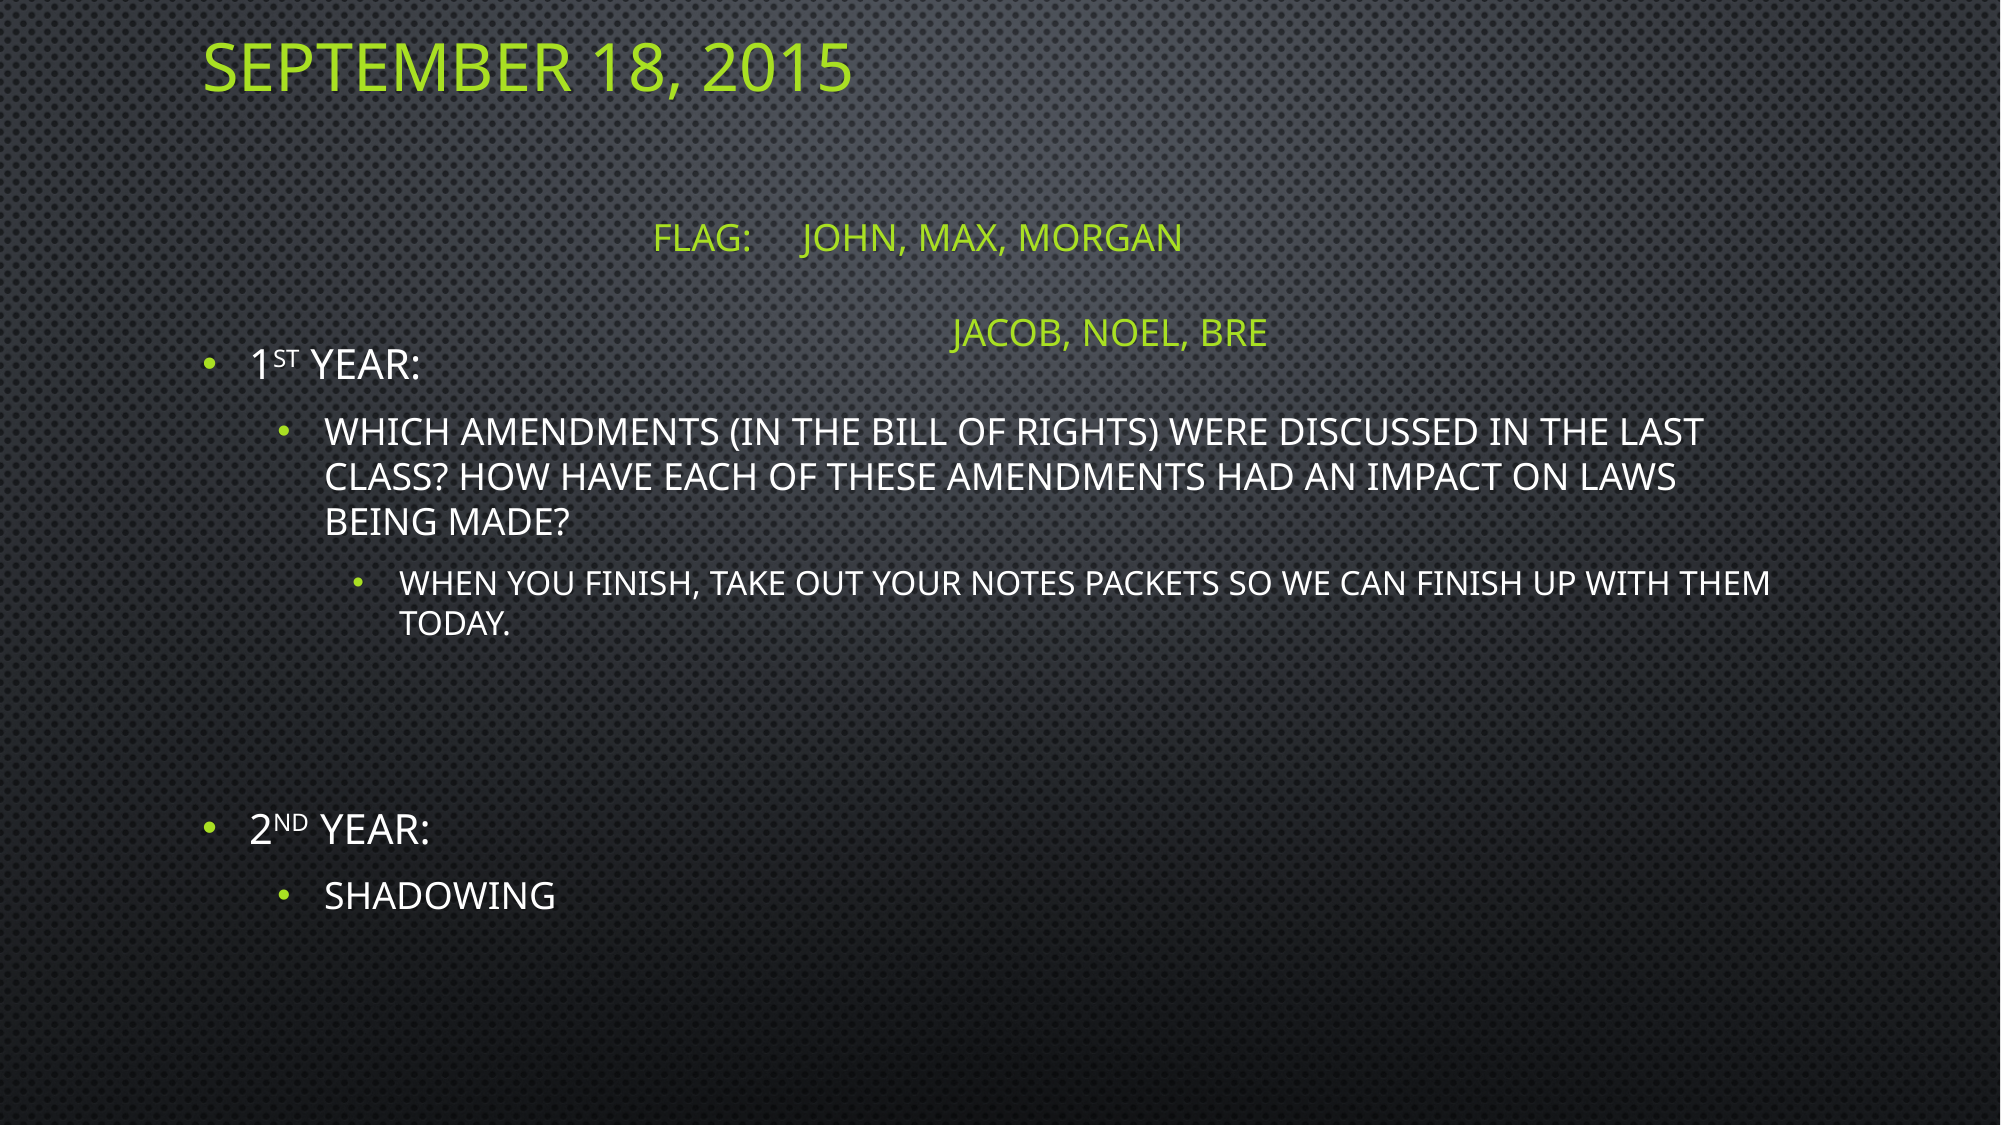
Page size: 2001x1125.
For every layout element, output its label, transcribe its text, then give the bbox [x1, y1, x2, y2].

list 1st Year: Which amendments (in the Bill of Rights) were discussed in the last class? How have each of these amendments had an impact on laws being made? When you finish, take out your notes packets so we can finish up with them today. 2nd Year: shadowing [187, 305, 1813, 950]
title September 18, 2015 Flag: John, Max, Morgan Jacob, Noel, Bre [187, 33, 1813, 305]
